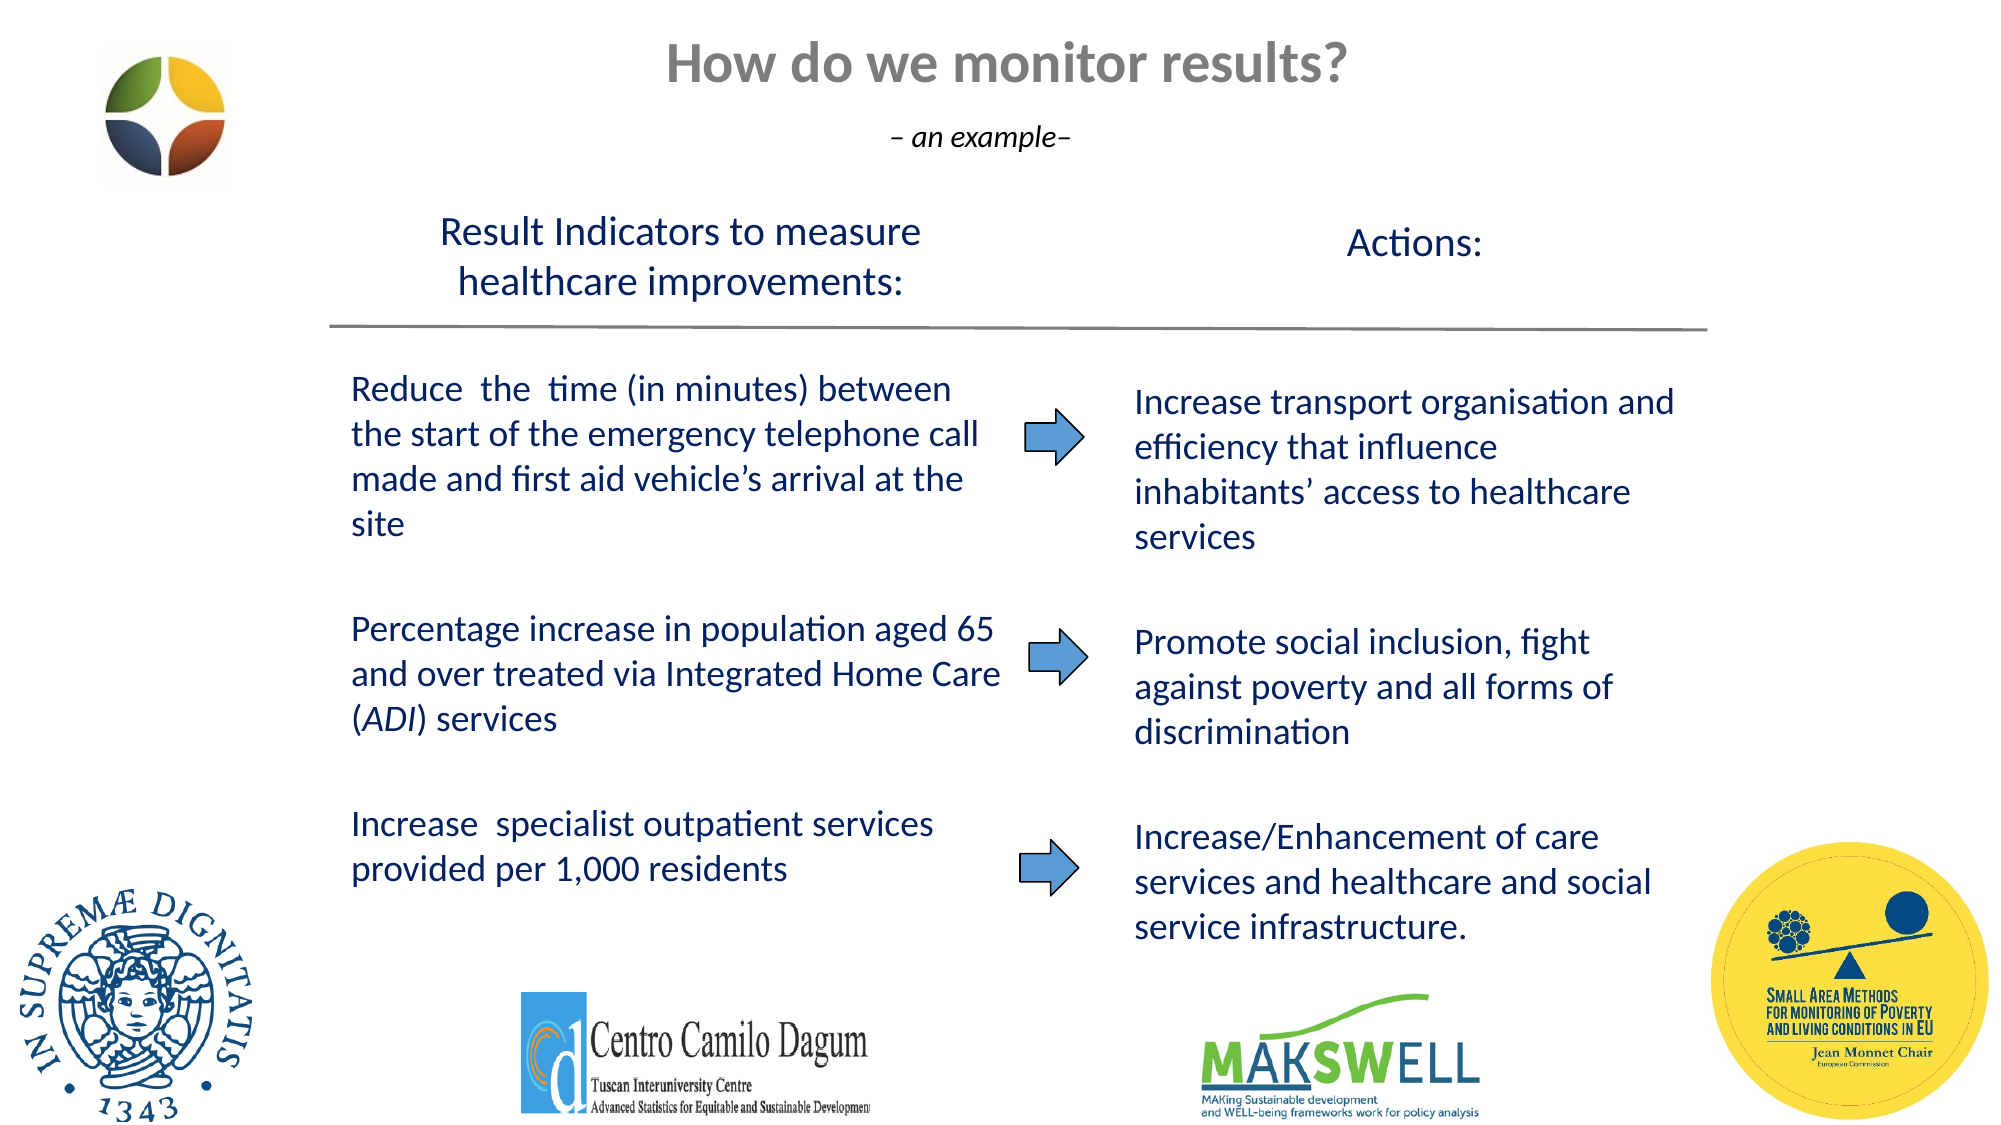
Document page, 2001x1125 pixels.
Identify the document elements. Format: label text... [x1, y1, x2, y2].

text_box [1025, 408, 1085, 466]
picture [1193, 978, 1484, 1125]
picture [20, 889, 252, 1122]
text_box Result Indicators to measure healthcare improvements: Reduce the time (in minutes) between the start of the emergency telephone call made and first aid vehicle’s arrival at the site Percentage increase in population aged 65 and over treated via Integrated Home Care (ADI) services Increase specialist outpatient services provided per 1,000 residents [336, 196, 1026, 326]
text_box – an example– [874, 98, 1097, 163]
text_box Actions: Increase transport organisation and efficiency that influence inhabitants’ access to healthcare services Promote social inclusion, fight against poverty and all forms of discrimination Increase/Enhancement of care services and healthcare and social service infrastructure. [1046, 148, 1697, 326]
text_box How do we monitor results? [294, 16, 1736, 121]
text_box Result Indicators to measure healthcare improvements: Reduce the time (in minutes) between the start of the emergency telephone call made and first aid vehicle’s arrival at the site Percentage increase in population aged 65 and over treated via Integrated Home Care (ADI) services Increase specialist outpatient services provided per 1,000 residents [336, 330, 1026, 1082]
text_box [1020, 839, 1079, 896]
picture [521, 992, 870, 1122]
picture [1708, 839, 1991, 1122]
text_box Actions: Increase transport organisation and efficiency that influence inhabitants’ access to healthcare services Promote social inclusion, fight against poverty and all forms of discrimination Increase/Enhancement of care services and healthcare and social service infrastructure. [1046, 330, 1697, 975]
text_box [329, 326, 1708, 330]
picture [99, 46, 232, 186]
text_box [1029, 628, 1088, 686]
